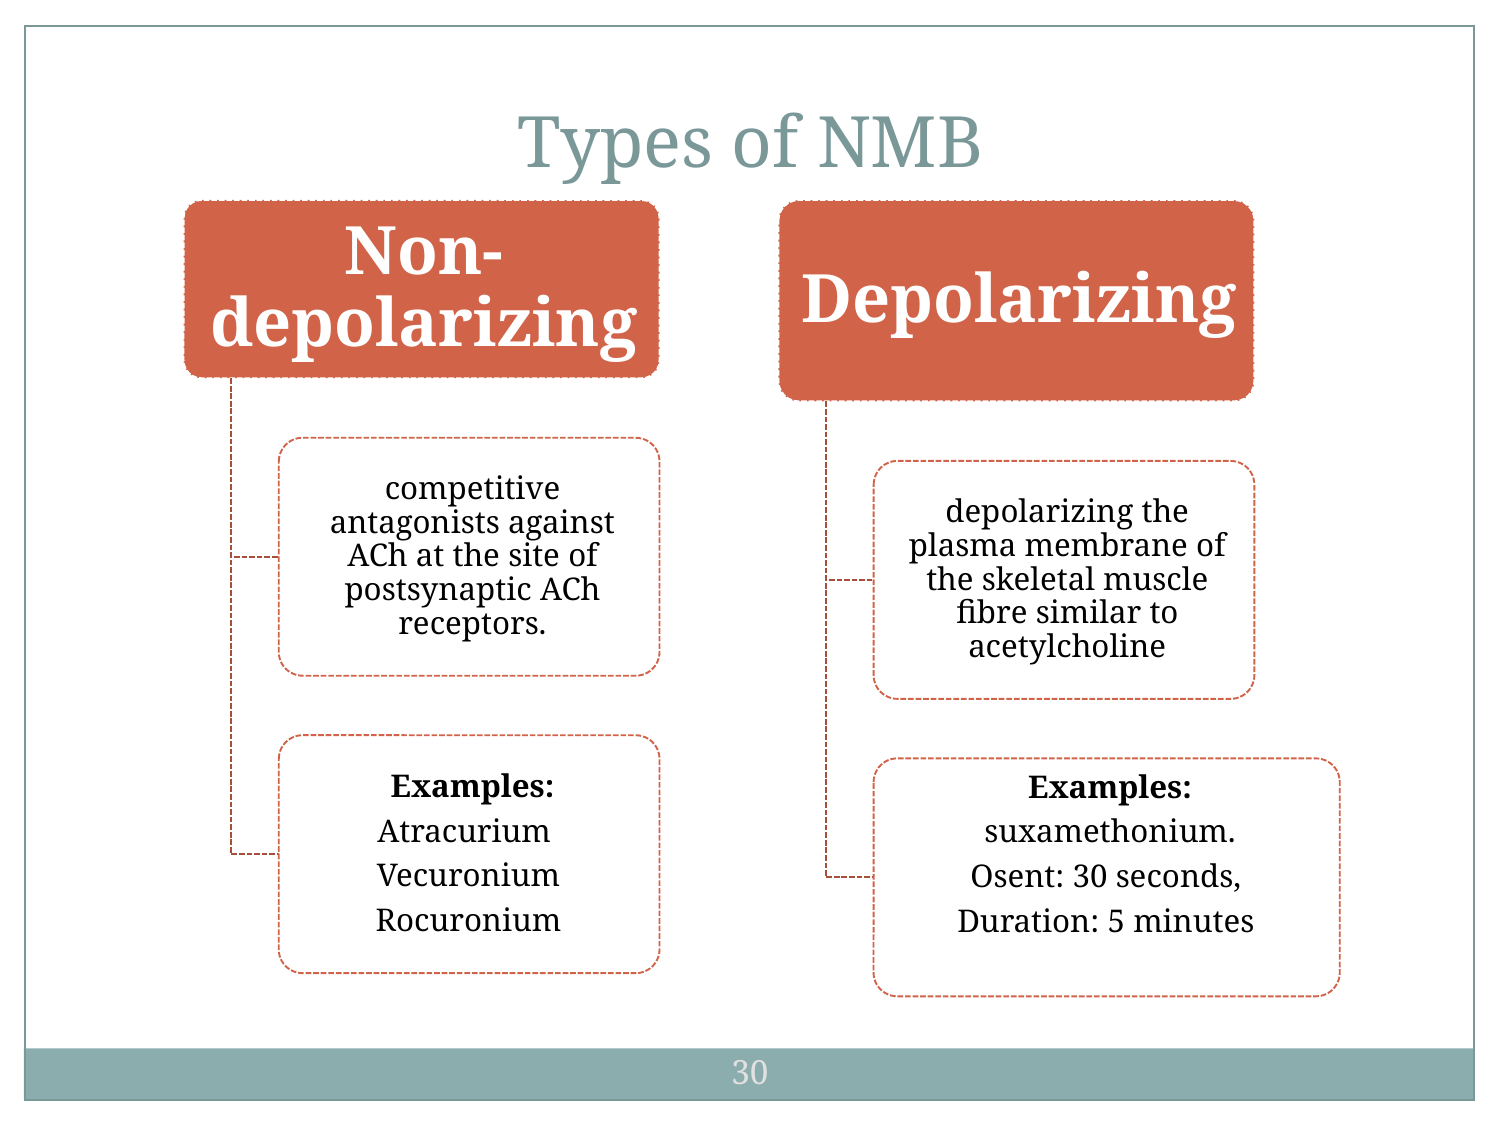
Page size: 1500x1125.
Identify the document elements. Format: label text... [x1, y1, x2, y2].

slide_number 30 [699, 1037, 800, 1110]
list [124, 199, 1399, 997]
title Types of NMB [75, 45, 1426, 233]
